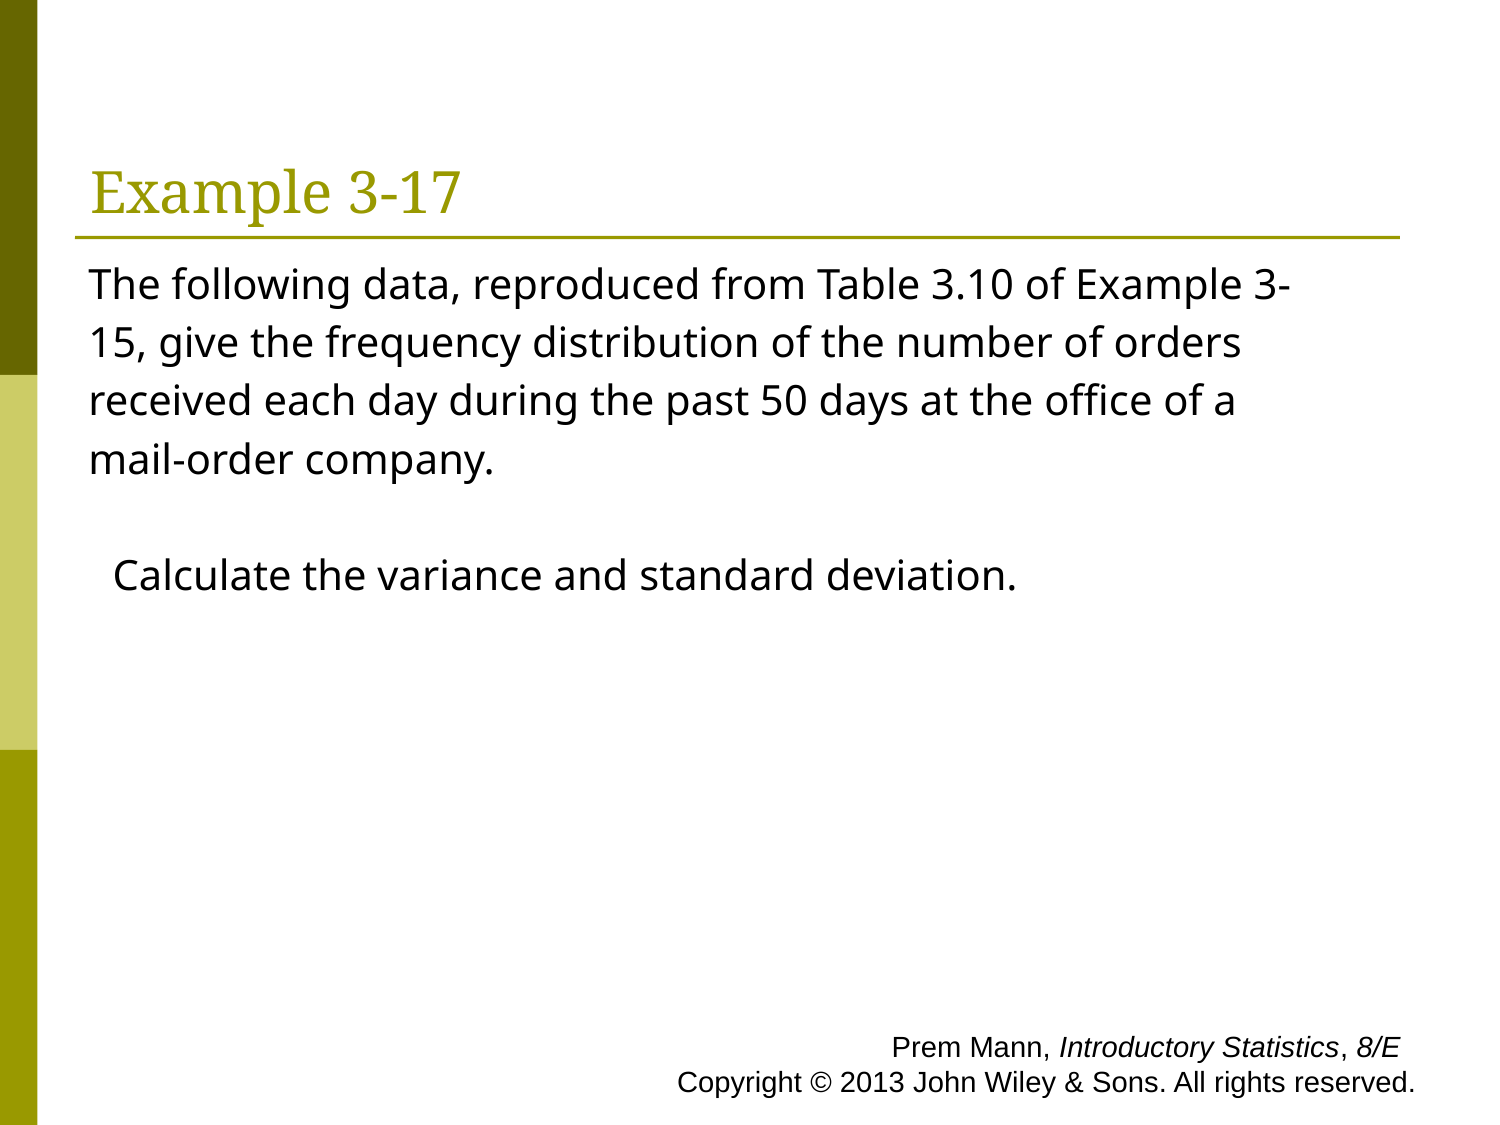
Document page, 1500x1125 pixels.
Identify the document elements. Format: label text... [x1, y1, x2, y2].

title Example 3-17 [75, 45, 1425, 233]
text_box Prem Mann, Introductory Statistics, 8/E Copyright © 2013 John Wiley & Sons. All rights reserved. [662, 1021, 1447, 1106]
list The following data, reproduced from Table 3.10 of Example 3- 15, give the frequency distribution of the number of orders received each day during the past 50 days at the office of a mail-order company. Calculate the variance and standard deviation. [41, 249, 1469, 650]
